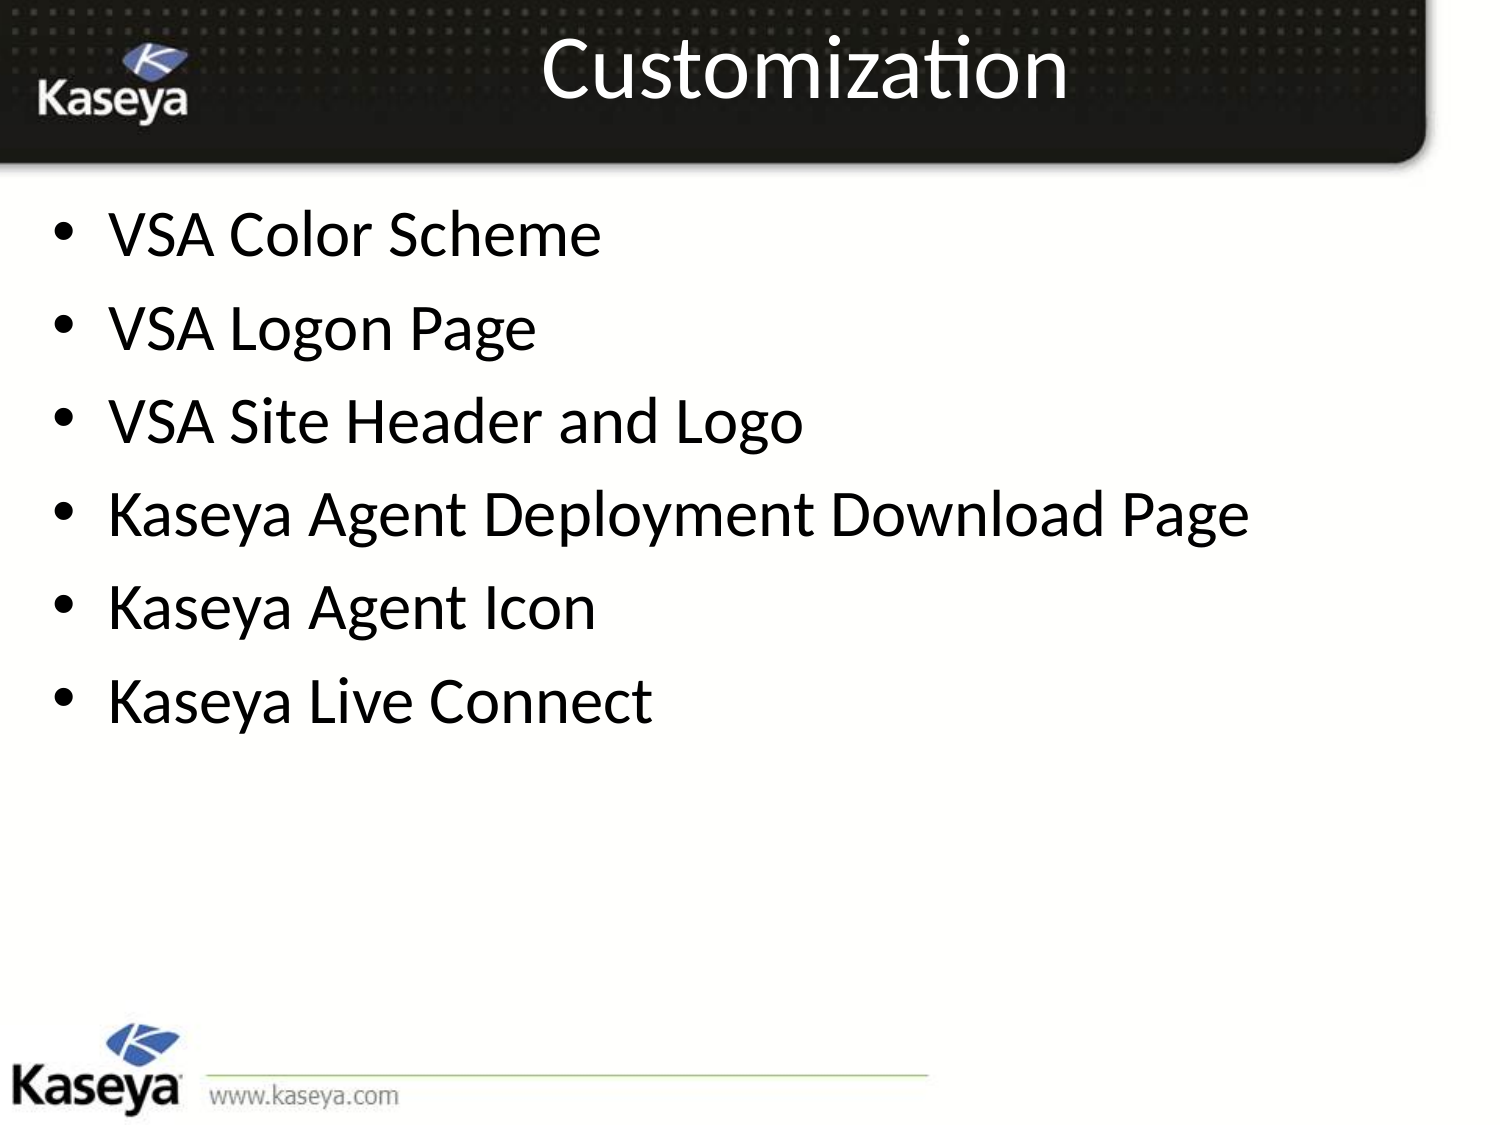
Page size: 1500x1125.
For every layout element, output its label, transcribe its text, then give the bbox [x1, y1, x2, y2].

list VSA Color Scheme VSA Logon Page VSA Site Header and Logo Kaseya Agent Deployment Download Page Kaseya Agent Icon Kaseya Live Connect [37, 182, 1425, 1025]
title Customization [187, 0, 1425, 163]
picture [0, 0, 1500, 1125]
